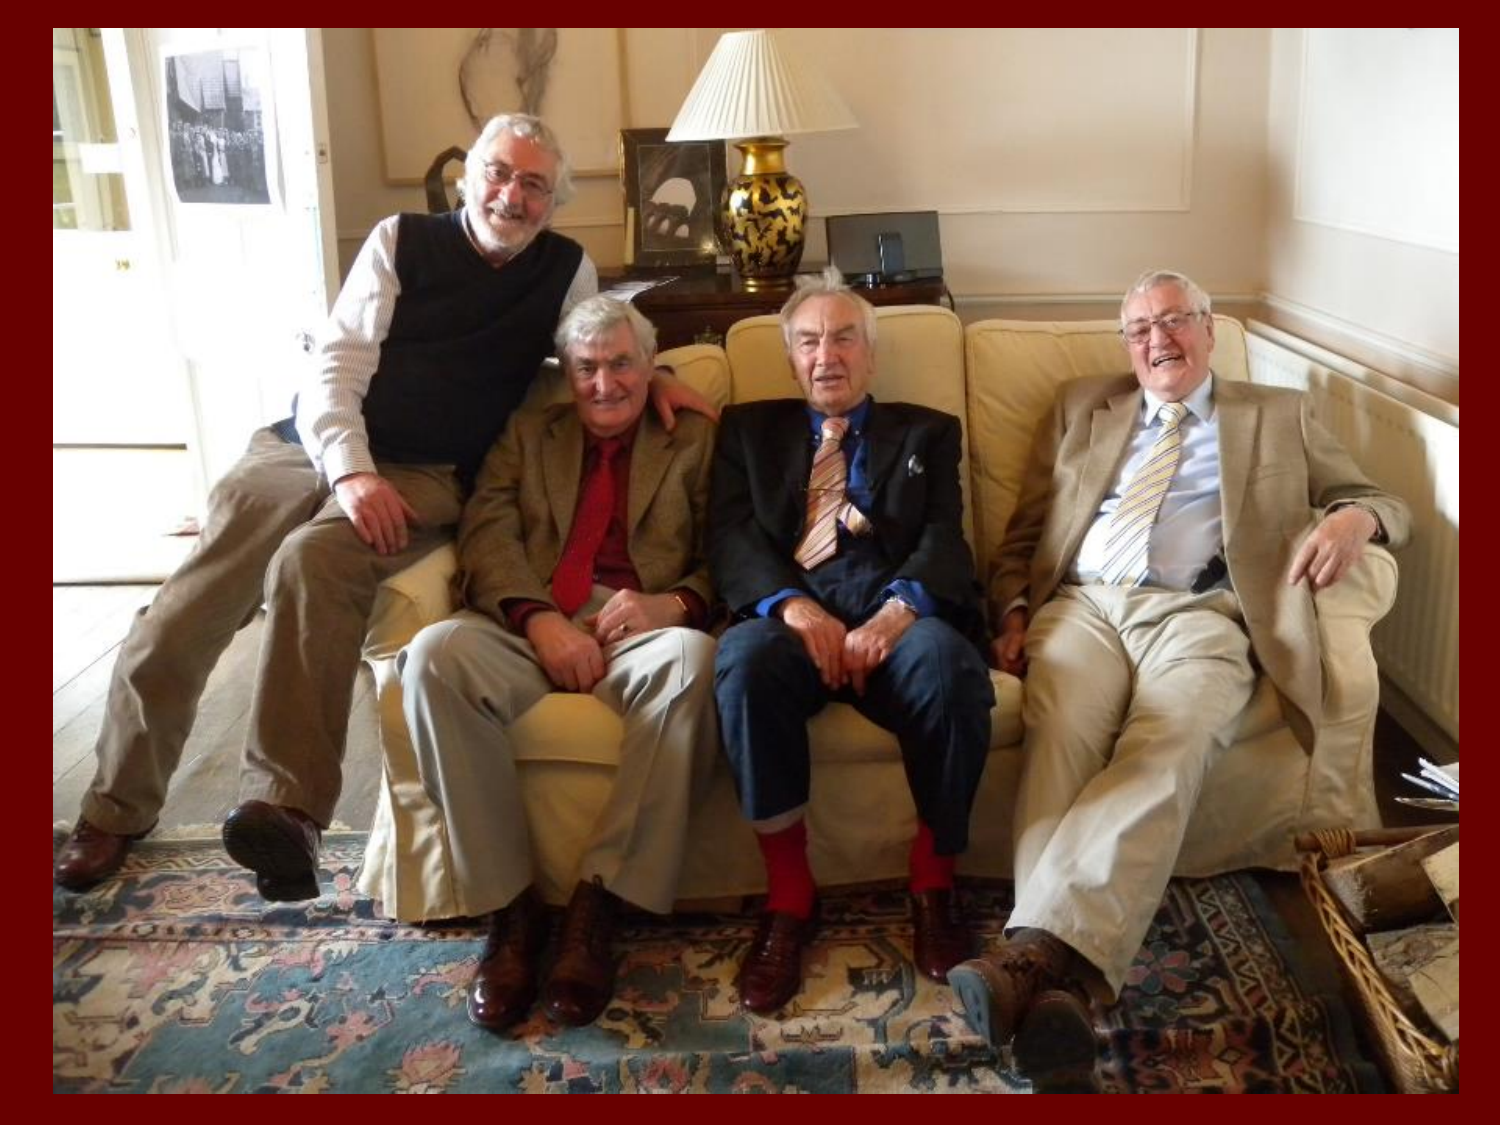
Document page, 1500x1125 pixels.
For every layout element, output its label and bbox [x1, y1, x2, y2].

picture [52, 28, 1459, 1095]
